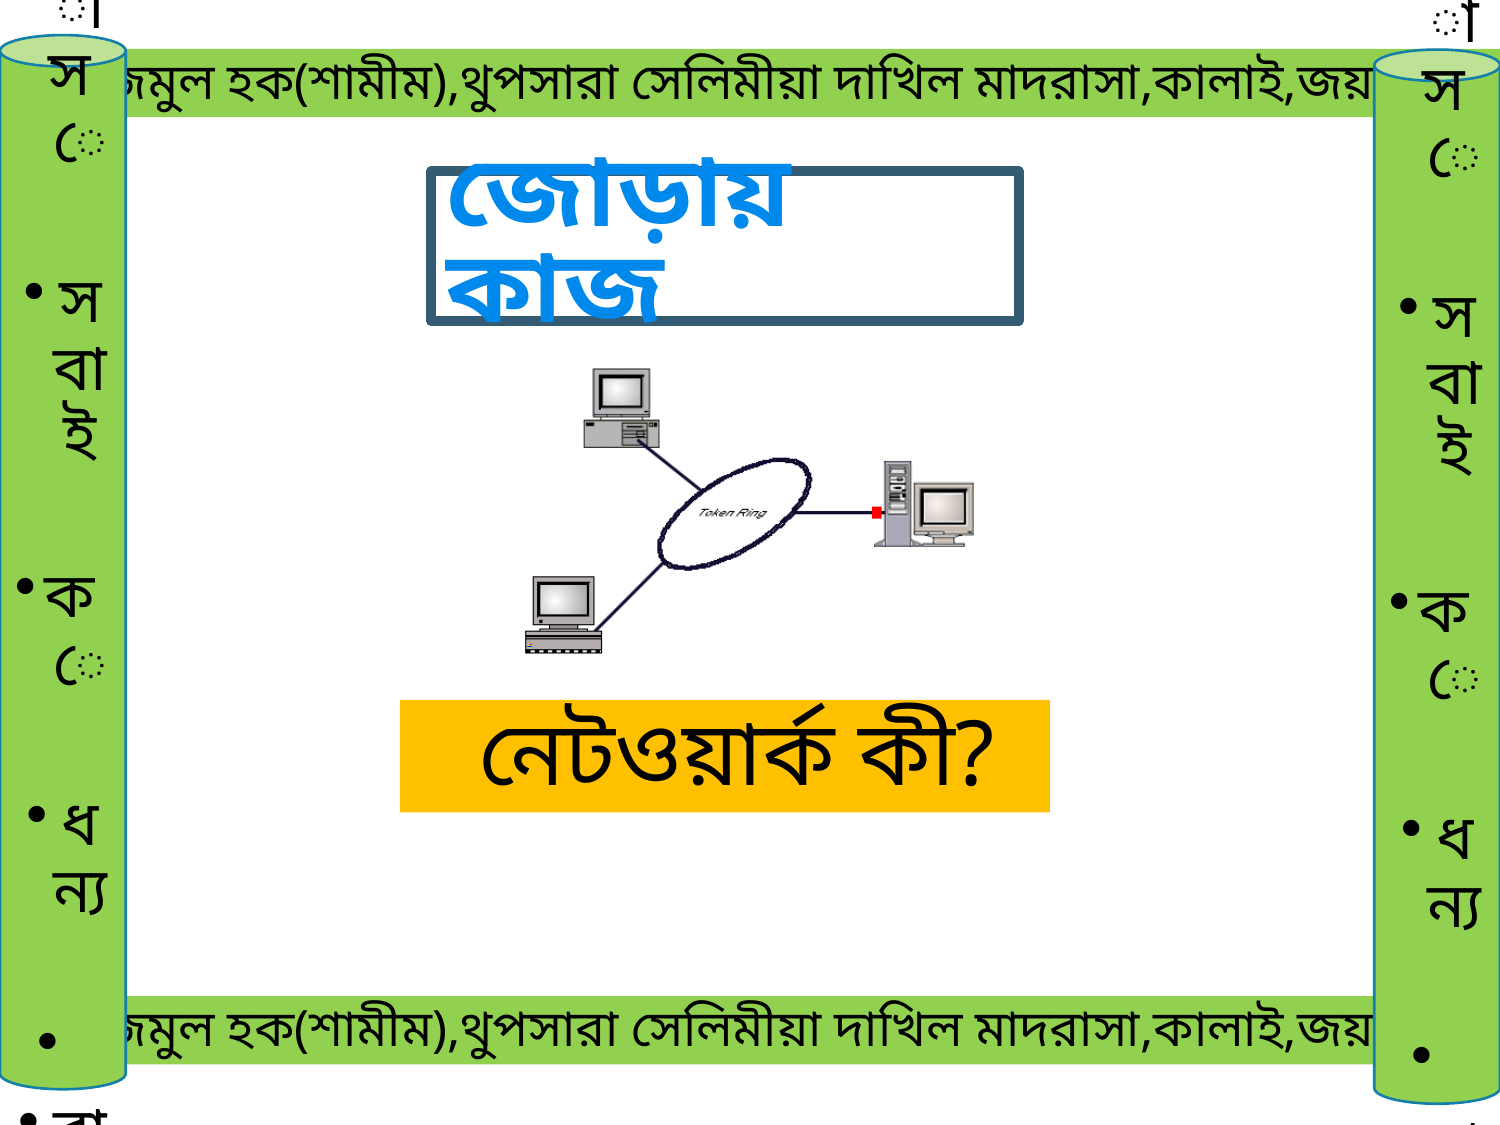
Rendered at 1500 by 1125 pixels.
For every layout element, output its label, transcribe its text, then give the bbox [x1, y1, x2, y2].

picture [510, 362, 990, 659]
text_box ক্লাসে সবাই কে ধন্য বাদ [0, 33, 128, 1091]
text_box মোঃনাজমুল হক(শামীম),থুপসারা সেলিমীয়া দাখিল মাদরাসা,কালাই,জয়পুরহাট। [127, 47, 1500, 119]
text_box মোঃনাজমুল হক(শামীম),থুপসারা সেলিমীয়া দাখিল মাদরাসা,কালাই,জয়পুরহাট। [128, 994, 1372, 1066]
title জোড়ায় কাজ [431, 171, 1019, 322]
list নেটওয়ার্ক কী? [399, 699, 1050, 813]
text_box ক্লাসে সবাই কে ধন্য বাদ [1372, 48, 1500, 1106]
